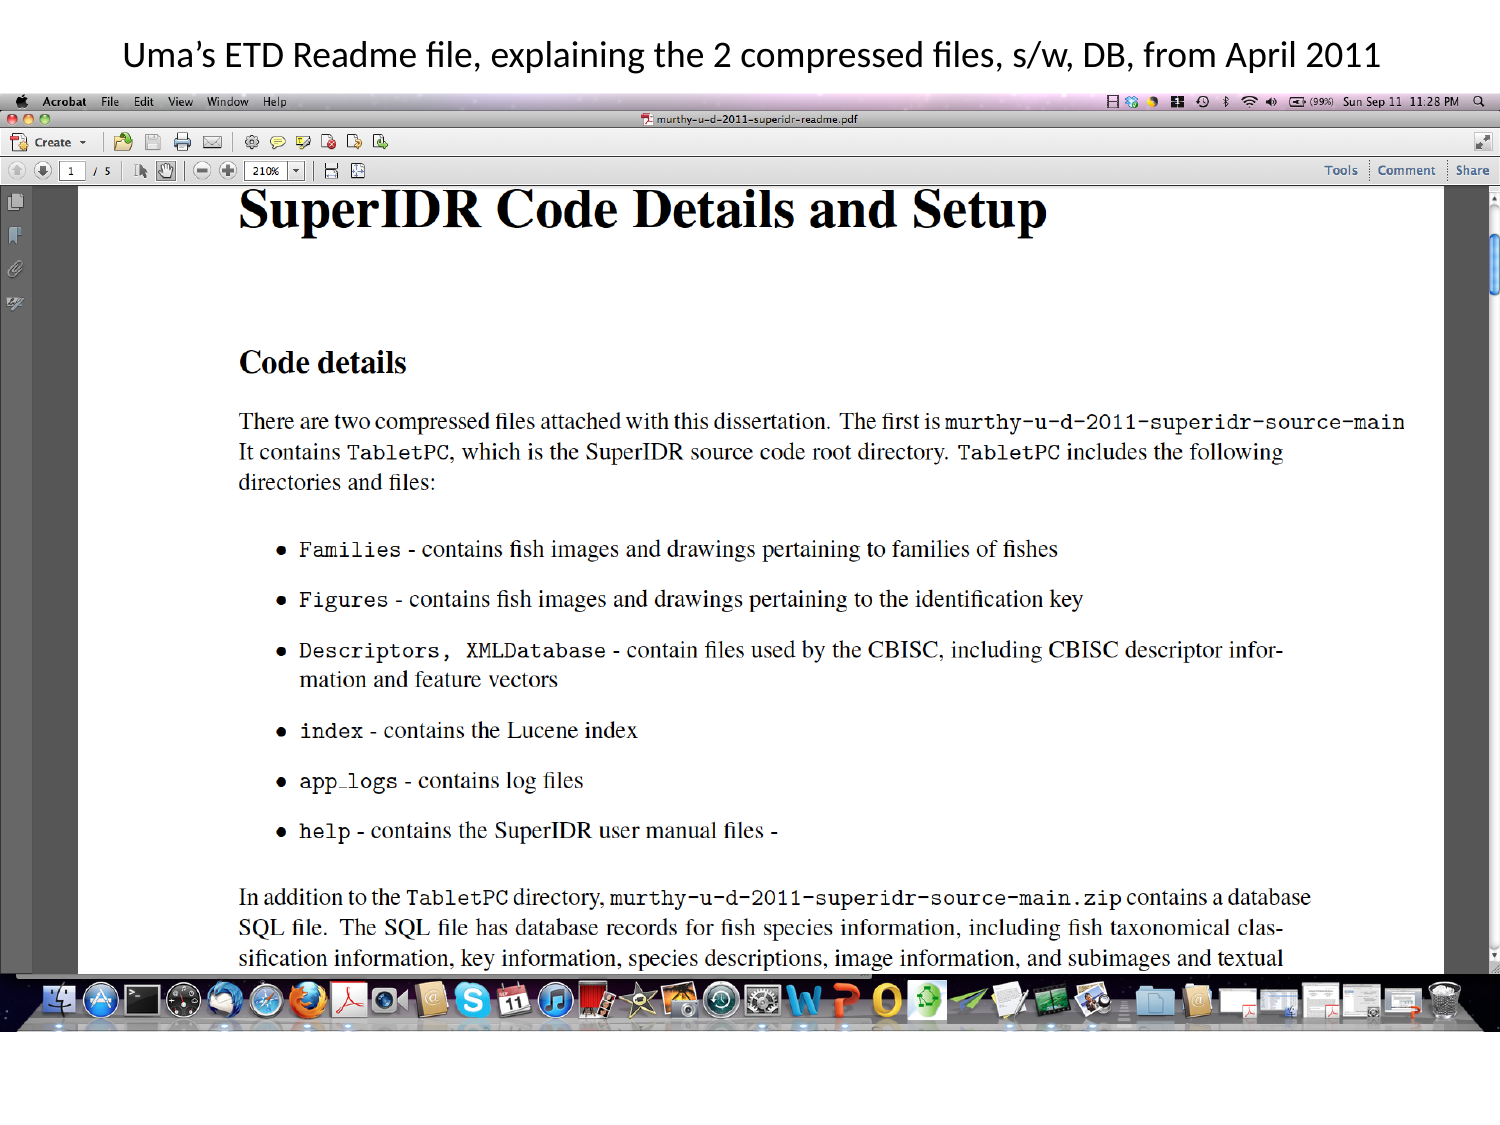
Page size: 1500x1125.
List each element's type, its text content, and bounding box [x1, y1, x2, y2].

text_box Uma’s ETD Readme file, explaining the 2 compressed files, s/w, DB, from April 2011 [107, 22, 1399, 82]
picture [0, 93, 1500, 1032]
